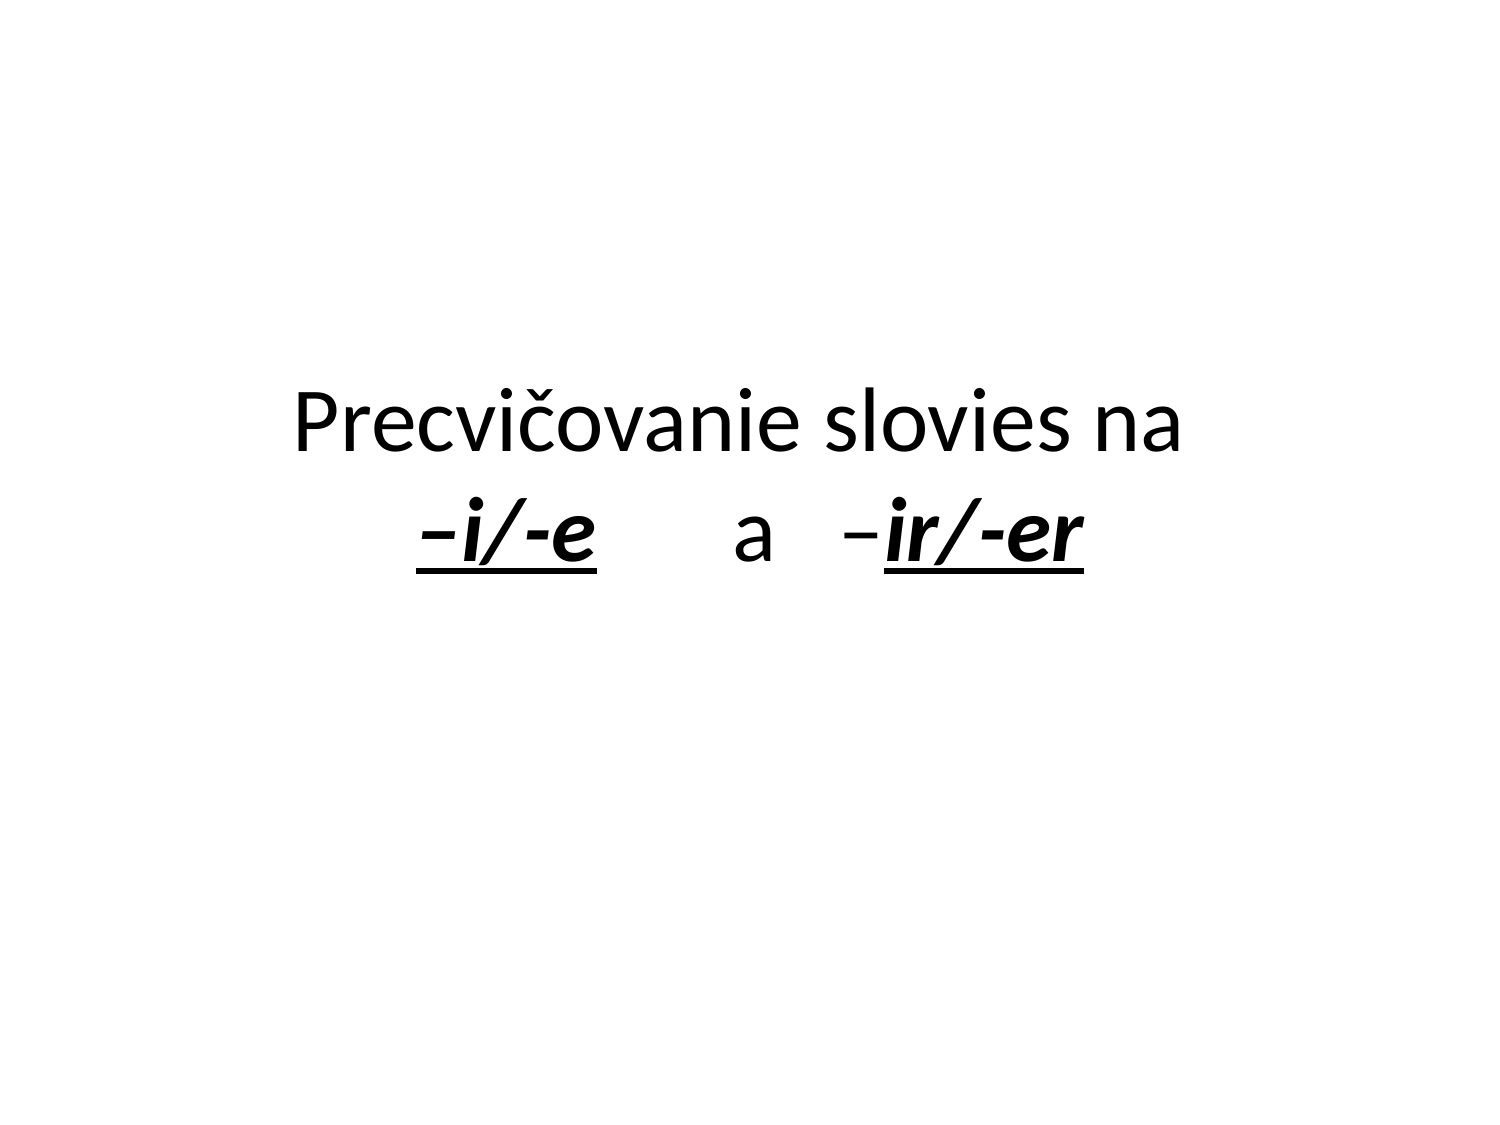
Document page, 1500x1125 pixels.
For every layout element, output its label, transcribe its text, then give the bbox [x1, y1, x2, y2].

title Precvičovanie slovies na –i/-e a –ir/-er [112, 349, 1388, 591]
